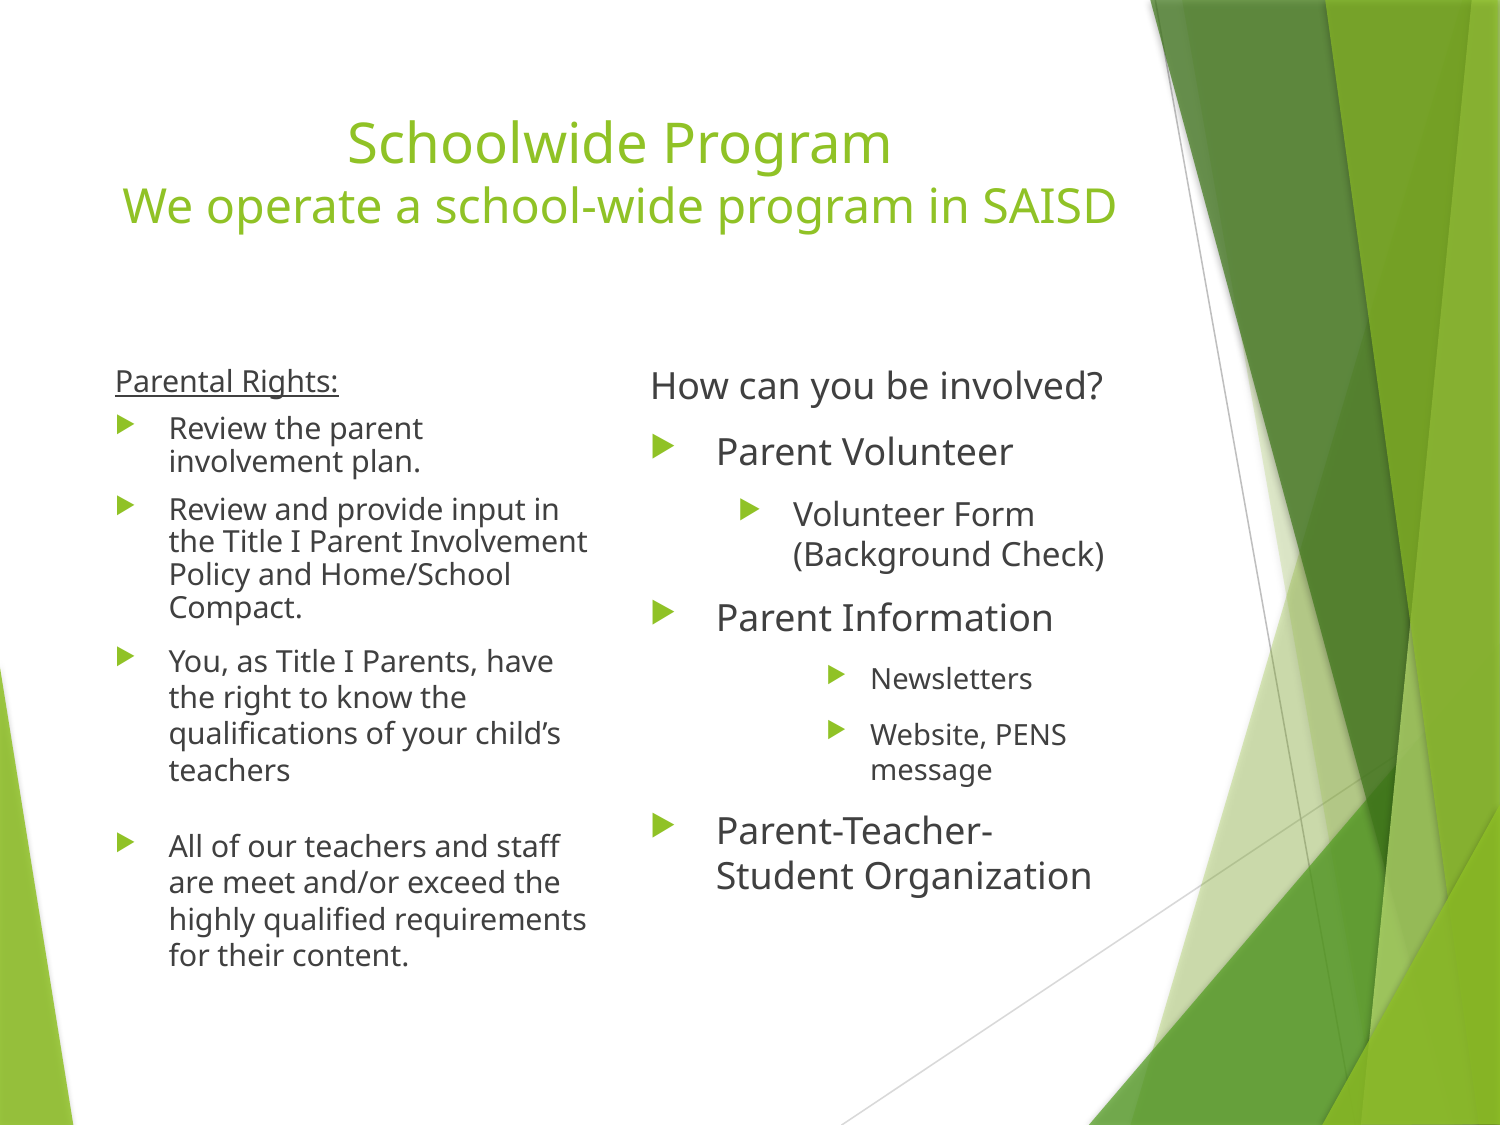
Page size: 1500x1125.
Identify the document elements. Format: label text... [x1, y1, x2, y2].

list Parental Rights: Review the parent involvement plan. Review and provide input in the Title I Parent Involvement Policy and Home/School Compact. You, as Title I Parents, have the right to know the qualifications of your child’s teachers All of our teachers and staff are meet and/or exceed the highly qualified requirements for their content. [99, 354, 607, 992]
list How can you be involved? Parent Volunteer Volunteer Form (Background Check) Parent Information Newsletters Website, PENS message Parent-Teacher-Student Organization [634, 354, 1142, 992]
title Schoolwide Program We operate a school-wide program in SAISD [99, 99, 1142, 317]
